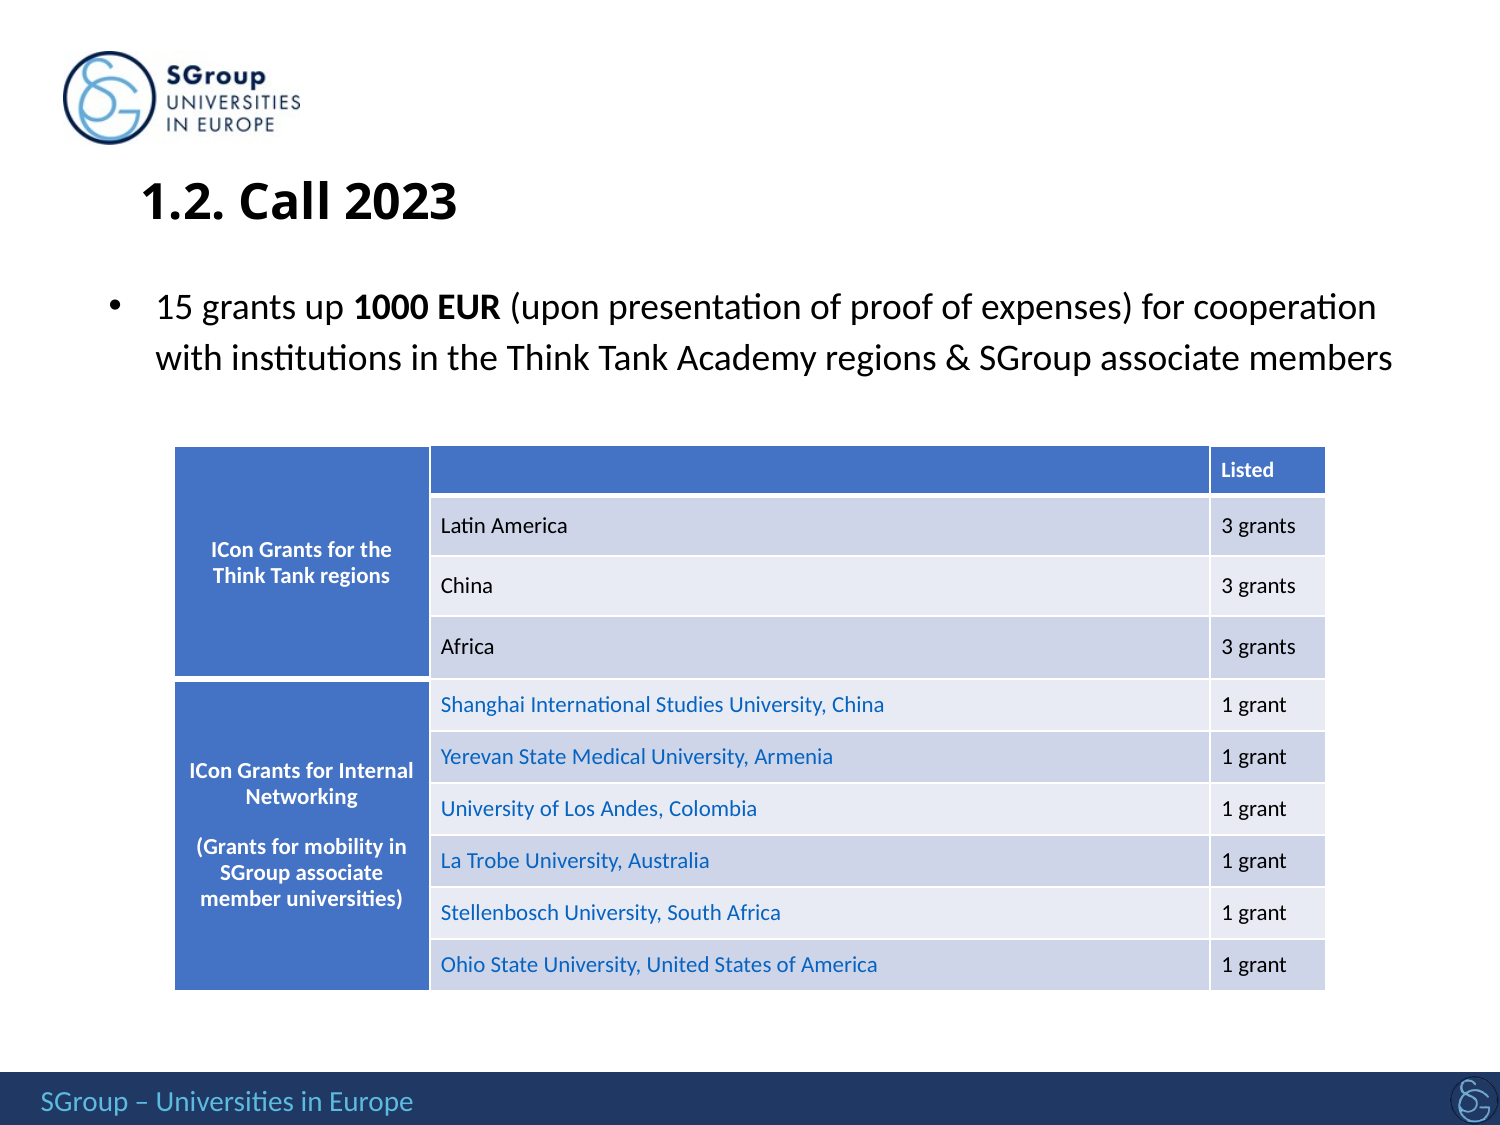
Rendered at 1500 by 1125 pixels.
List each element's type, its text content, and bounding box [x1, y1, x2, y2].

table_cell 3 grants [1211, 557, 1325, 615]
table_cell University of Los Andes, Colombia [431, 784, 1209, 834]
table_cell Yerevan State Medical University, Armenia [431, 732, 1209, 782]
table_cell 1 grant [1211, 888, 1325, 938]
picture [62, 51, 300, 146]
table_cell Ohio State University, United States of America [431, 940, 1209, 990]
picture [1444, 1073, 1500, 1125]
table_header ICon Grants for the Think Tank regions [175, 447, 429, 676]
table_header Listed [1211, 447, 1325, 493]
table_cell 3 grants [1211, 498, 1325, 555]
text_box SGroup – Universities in Europe [25, 1074, 1024, 1125]
table_cell 1 grant [1211, 732, 1325, 782]
table_cell 1 grant [1211, 836, 1325, 886]
table_header [431, 446, 1209, 493]
table_cell La Trobe University, Australia [431, 836, 1209, 886]
table_cell Africa [431, 617, 1209, 678]
table_cell Latin America [431, 498, 1209, 555]
table_cell 3 grants [1211, 617, 1325, 678]
table_cell Shanghai International Studies University, China [431, 680, 1209, 730]
table_cell 1 grant [1211, 784, 1325, 834]
table_cell 1 grant [1211, 680, 1325, 730]
table_cell 1 grant [1211, 940, 1325, 990]
text_box 15 grants up 1000 EUR (upon presentation of proof of expenses) for cooperation with institutions in the Think Tank Academy regions & SGroup associate members [93, 267, 1444, 386]
text_box [0, 1072, 1500, 1125]
table_cell China [431, 557, 1209, 615]
text_box 1.2. Call 2023 [125, 161, 1476, 237]
table_cell ICon Grants for Internal Networking (Grants for mobility in SGroup associate member universities) [175, 682, 429, 990]
table_cell Stellenbosch University, South Africa [431, 888, 1209, 938]
